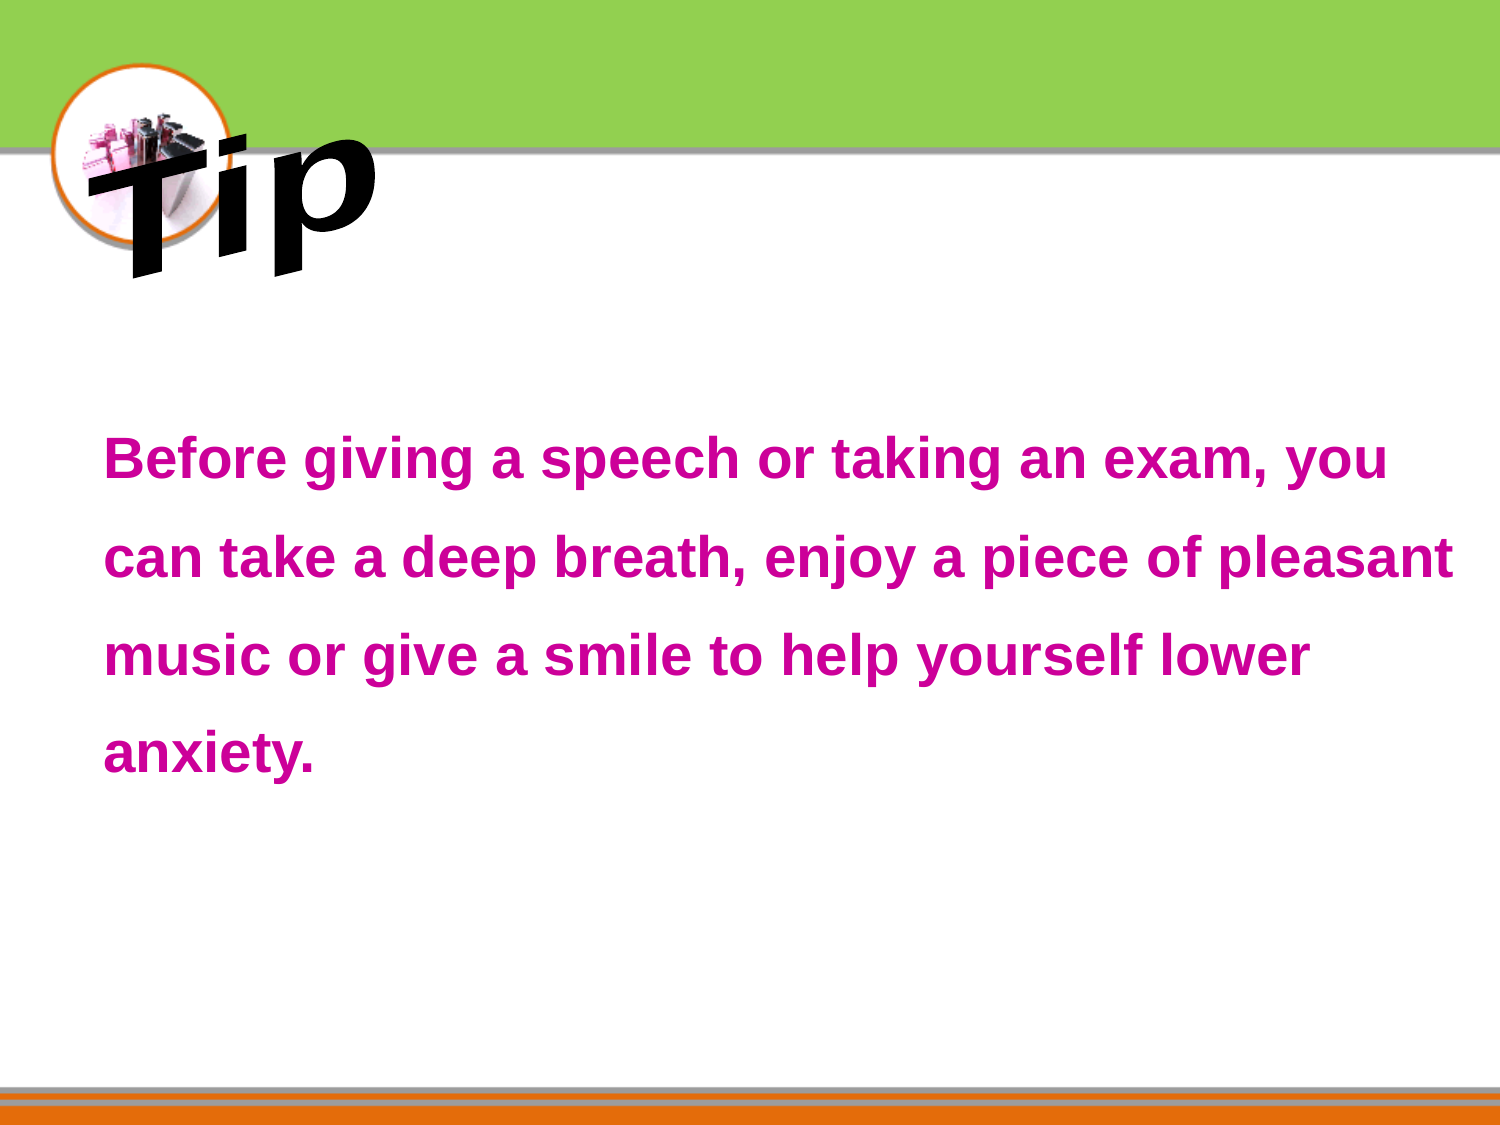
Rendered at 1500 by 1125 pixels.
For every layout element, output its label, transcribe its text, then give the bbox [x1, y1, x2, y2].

text_box Before giving a speech or taking an exam, you can take a deep breath, enjoy a piece of pleasant music or give a smile to help yourself lower anxiety. [88, 385, 1500, 792]
picture [0, 0, 1500, 1125]
